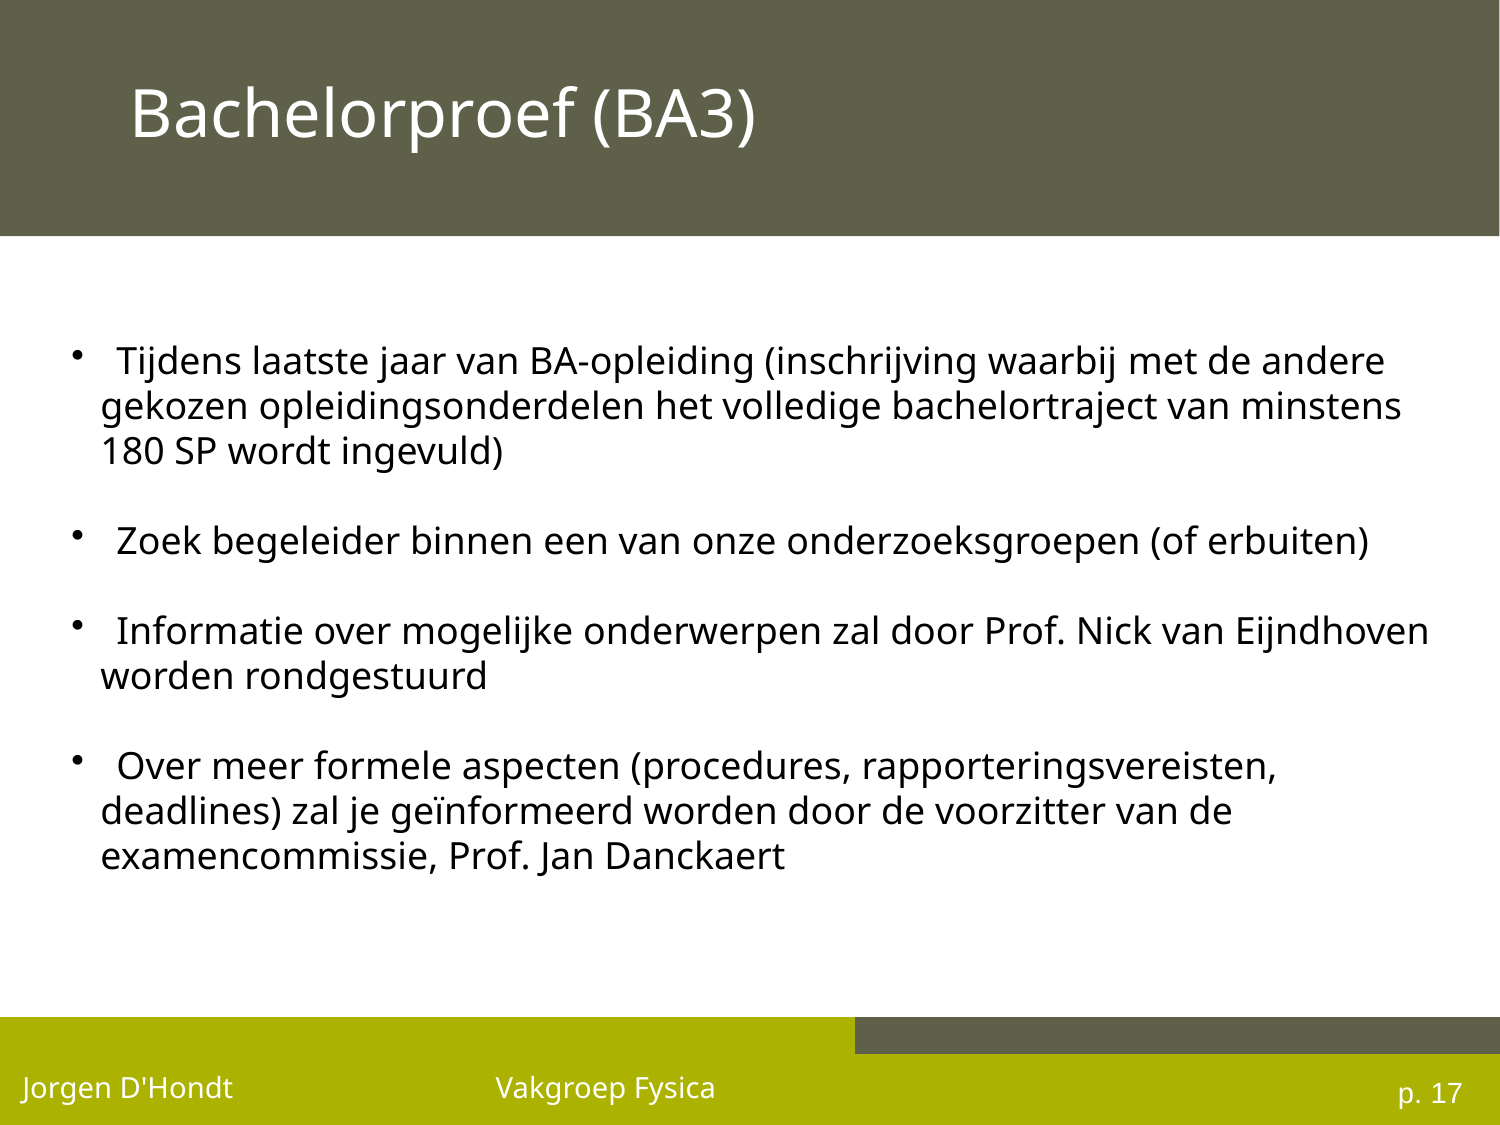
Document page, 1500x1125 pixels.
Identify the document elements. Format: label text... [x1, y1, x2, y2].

slide_number p. 17 [1341, 1066, 1479, 1125]
title Bachelorproef (BA3) [0, 0, 1500, 237]
text_box Tijdens laatste jaar van BA-opleiding (inschrijving waarbij met de andere gekozen opleidingsonderdelen het volledige bachelortraject van minstens 180 SP wordt ingevuld) Zoek begeleider binnen een van onze onderzoeksgroepen (of erbuiten) Informatie over mogelijke onderwerpen zal door Prof. Nick van Eijndhoven worden rondgestuurd Over meer formele aspecten (procedures, rapporteringsvereisten, deadlines) zal je geïnformeerd worden door de voorzitter van de examencommissie, Prof. Jan Danckaert [56, 329, 1447, 930]
footer Jorgen D'Hondt Vakgroep Fysica [22, 1073, 1088, 1110]
